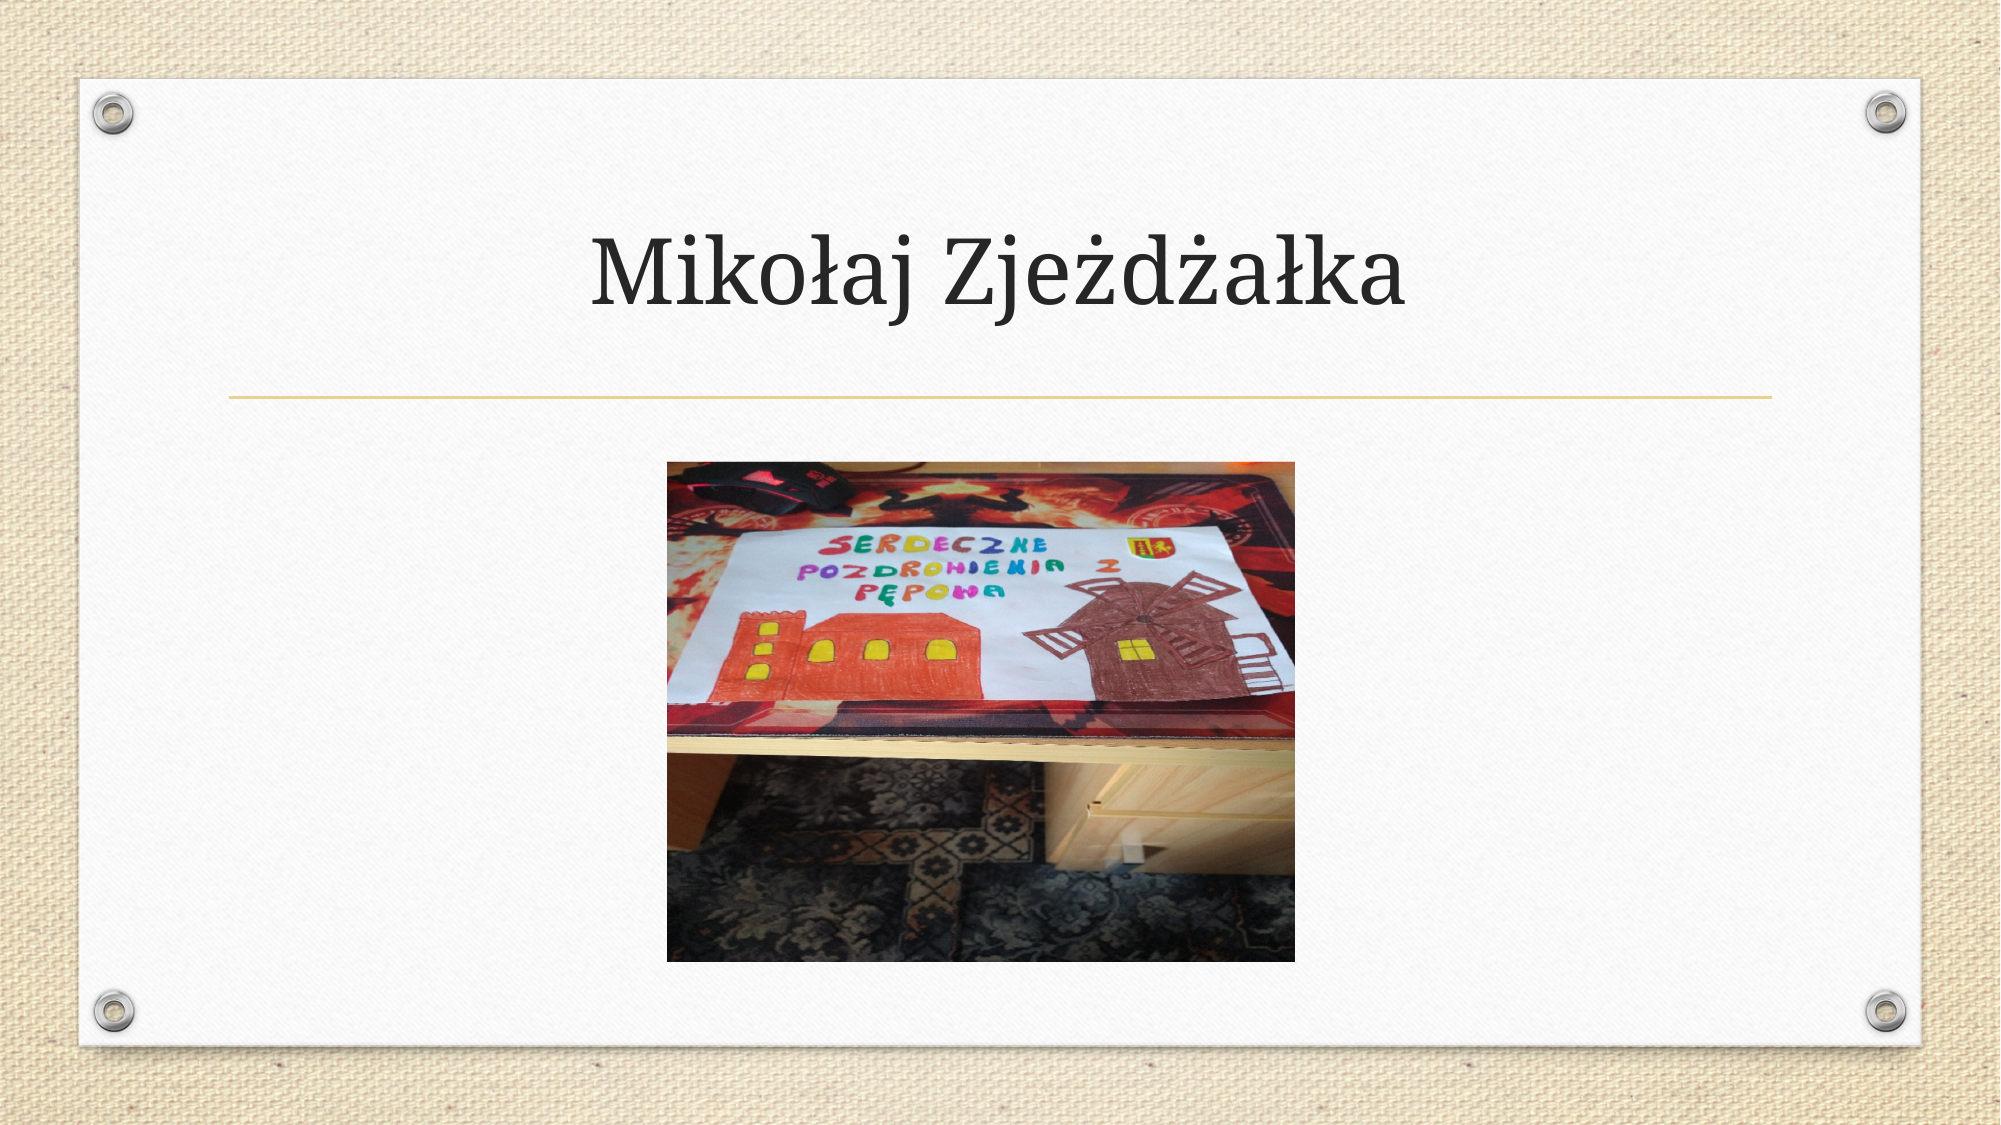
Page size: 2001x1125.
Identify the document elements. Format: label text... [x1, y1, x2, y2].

title Mikołaj Zjeżdżałka [212, 161, 1788, 375]
picture [0, 0, 2001, 1125]
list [730, 396, 1231, 1026]
